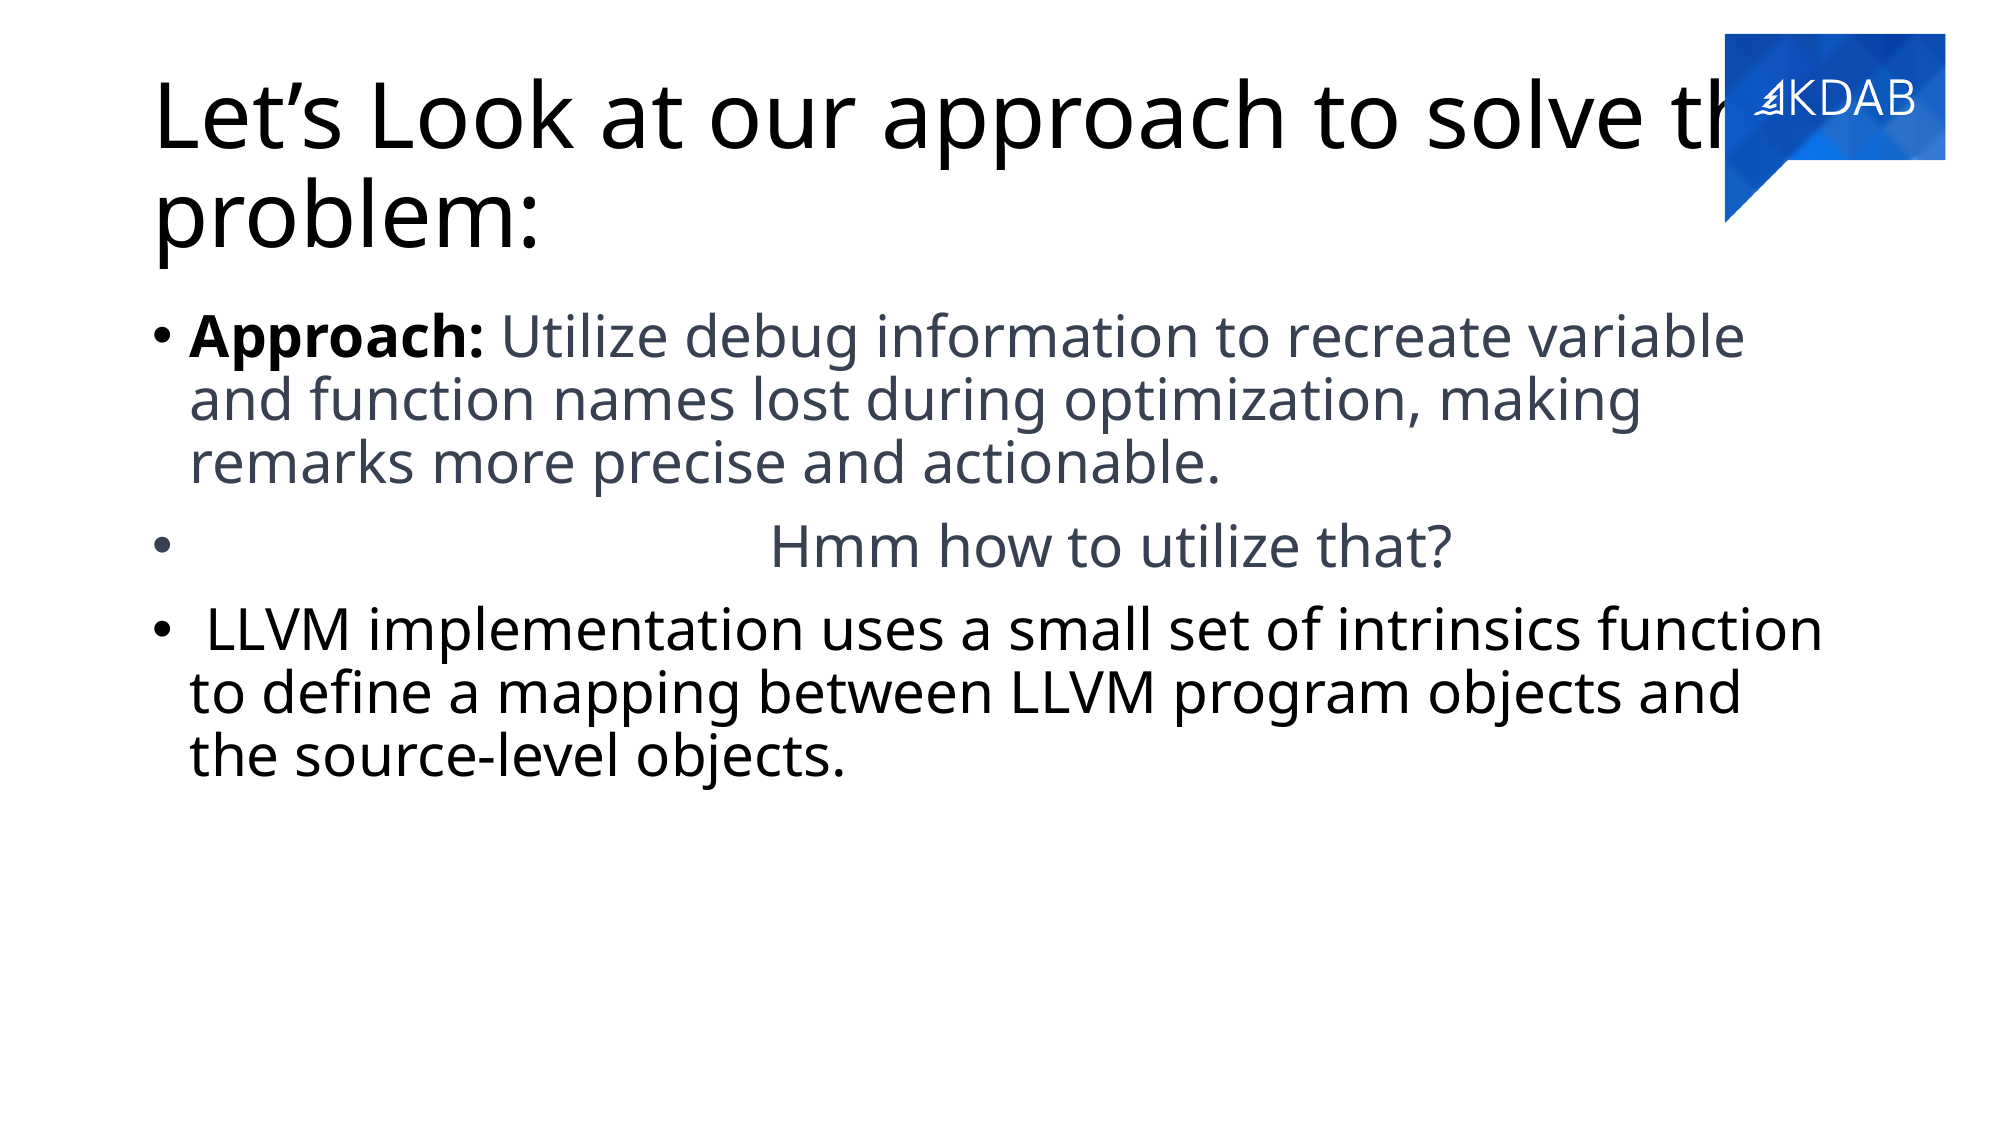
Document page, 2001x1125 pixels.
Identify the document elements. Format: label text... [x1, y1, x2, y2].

title Let’s Look at our approach to solve this problem: [137, 59, 1863, 278]
list Approach: Utilize debug information to recreate variable and function names lost during optimization, making remarks more precise and actionable. Hmm how to utilize that? LLVM implementation uses a small set of intrinsics function to define a mapping between LLVM program objects and the source-level objects. [137, 299, 1863, 1014]
picture [1624, 18, 2000, 239]
